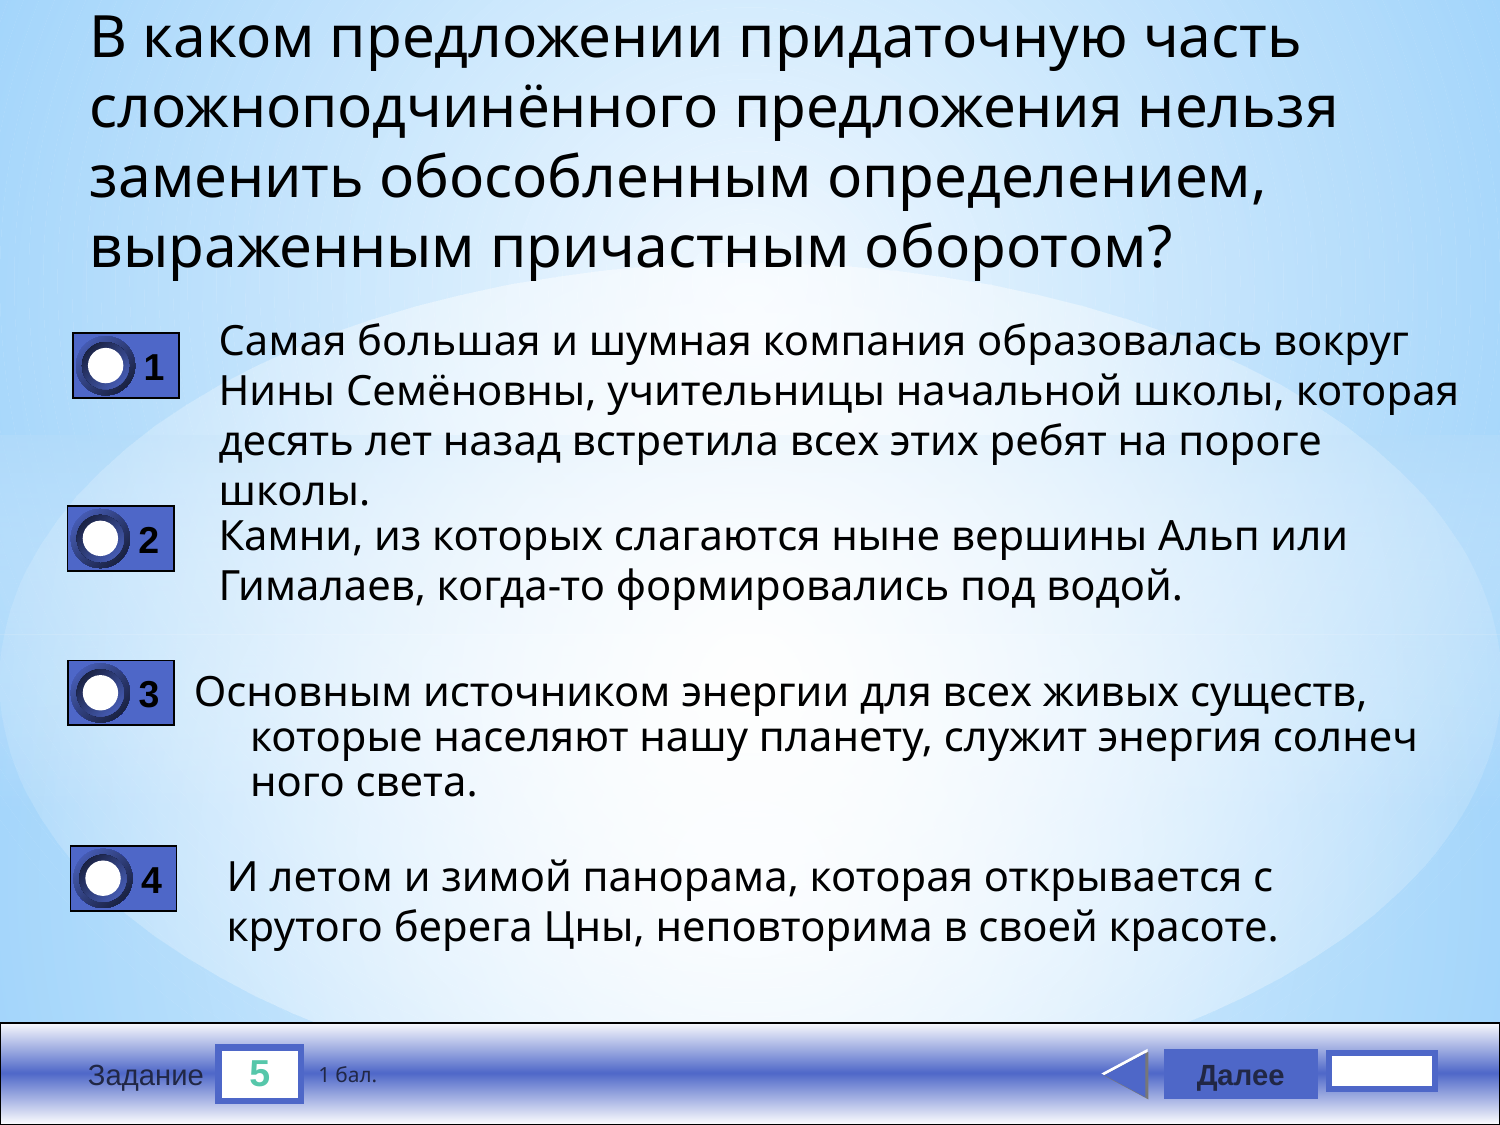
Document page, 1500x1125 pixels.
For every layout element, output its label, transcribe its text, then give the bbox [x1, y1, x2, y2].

text_box [1328, 1052, 1436, 1090]
text_box Задание [79, 1056, 204, 1092]
text_box В каком предложении придаточную часть сложнопод­чинённого предложения нельзя заменить обособленным опреде­лением, выраженным причастным оборотом? [74, 45, 1425, 233]
text_box Далее [1163, 1048, 1318, 1100]
text_box 5 [218, 1047, 301, 1101]
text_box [67, 660, 175, 726]
text_box И летом и зимой панорама, которая открывается с крутого берега Цны, неповторима в своей красоте. [211, 842, 1423, 914]
text_box Самая большая и шумная компания образовалась вокруг Нины Семёновны, учительницы начальной школы, кото­рая десять лет назад встретила всех этих ребят на пороге школы. [203, 306, 1492, 378]
text_box [0, 1023, 1500, 1125]
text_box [70, 845, 177, 912]
text_box 1 бал. [306, 1056, 378, 1092]
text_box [67, 505, 175, 572]
text_box Основным источником энергии для всех живых существ, которые населяют нашу планету, служит энергия солнеч­ного света. [179, 663, 1500, 735]
text_box Камни, из которых слагаются ныне вершины Альп или Гималаев, когда-то формировались под водой. [203, 501, 1414, 573]
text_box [72, 332, 180, 399]
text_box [1100, 1048, 1149, 1100]
